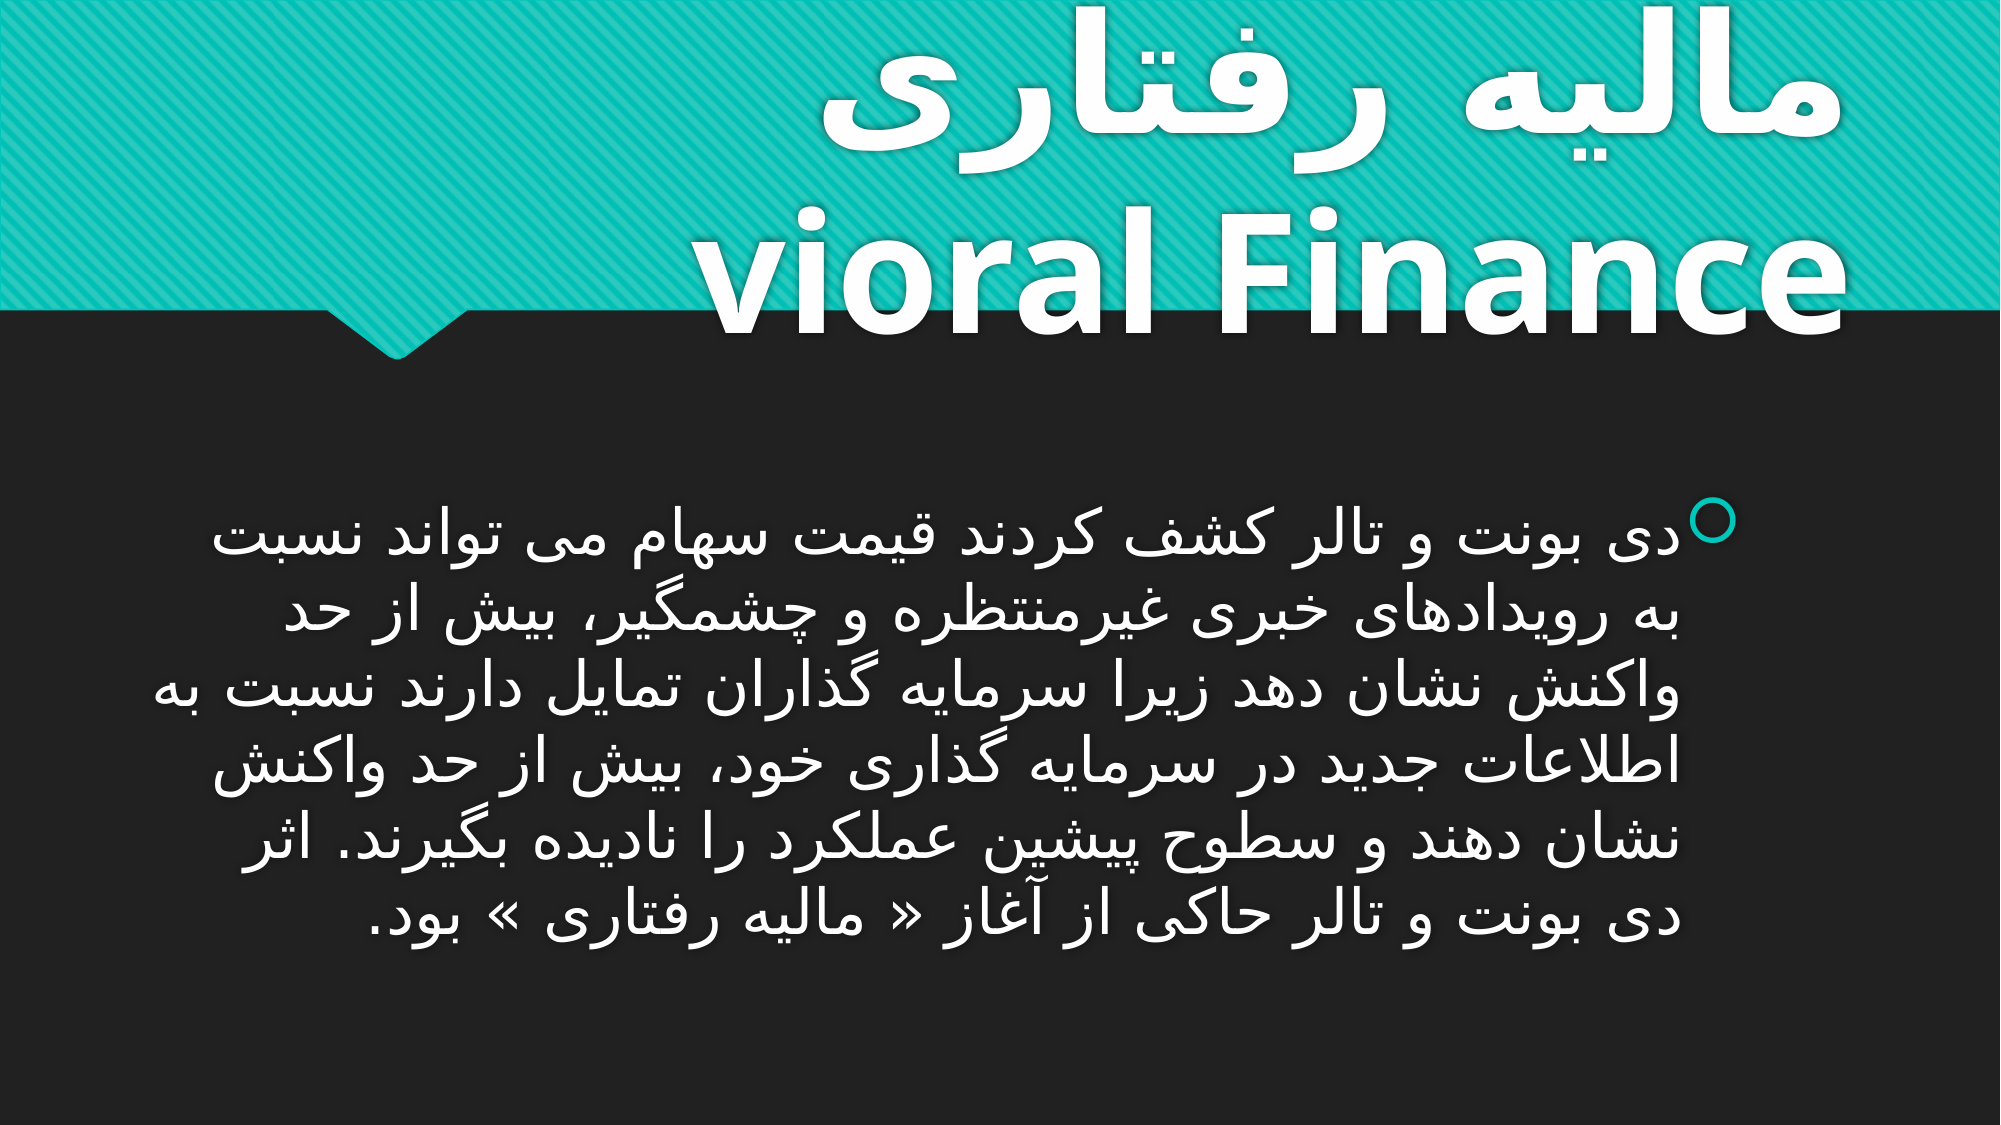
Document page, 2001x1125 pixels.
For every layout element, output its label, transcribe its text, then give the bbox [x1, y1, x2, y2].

title مالیه رفتاری vioral Finance [134, 214, 1869, 374]
list دی بونت و تالر کشف کردند قیمت سهام می تواند نسبت به رویدادهای خبری غیرمنتظره و چشمگیر، بیش از حد واکنش نشان دهد زیرا سرمایه گذاران تمایل دارند نسبت به اطلاعات جدید در سرمایه گذاری خود، بیش از حد واکنش نشان دهند و سطوح پیشین عملکرد را نادیده بگیرند. اثر دی بونت و تالر حاکی از آغاز « مالیه رفتاری » بود. [134, 476, 1754, 962]
